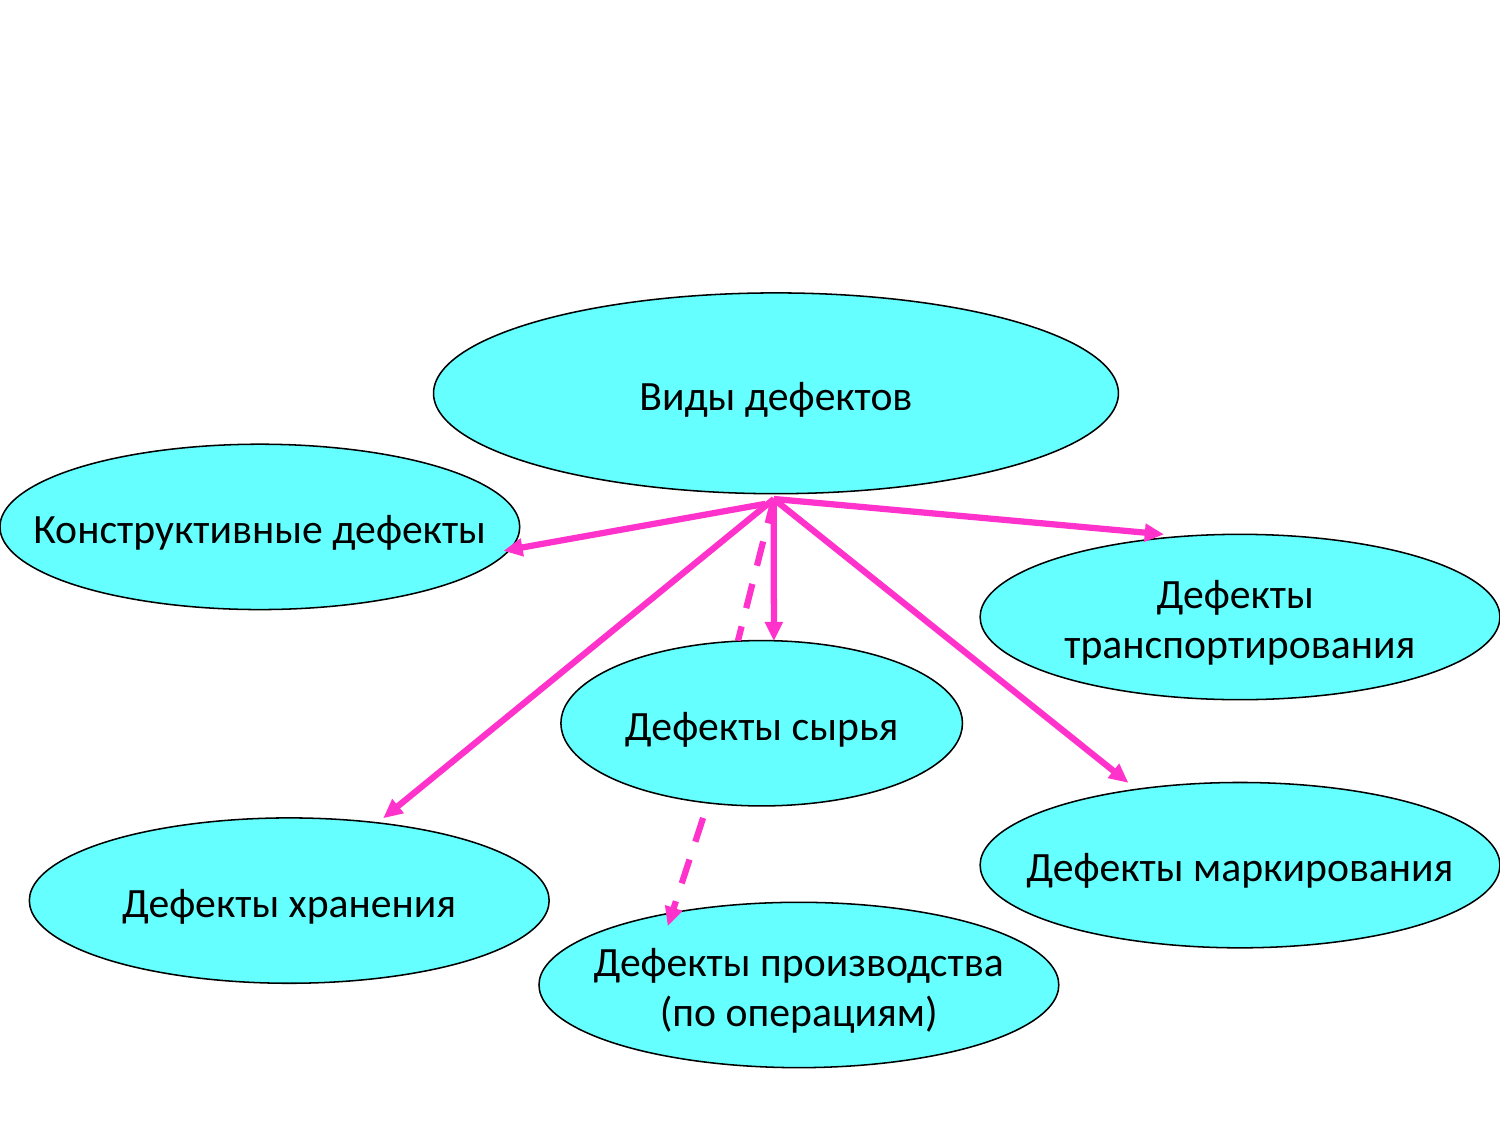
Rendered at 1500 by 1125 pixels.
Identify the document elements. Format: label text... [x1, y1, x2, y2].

text_box [665, 912, 678, 926]
text_box [774, 498, 1164, 540]
text_box [774, 500, 1129, 783]
text_box Дефекты маркирования [980, 782, 1500, 948]
text_box [383, 499, 773, 818]
text_box [503, 503, 766, 555]
text_box Дефекты хранения [29, 817, 550, 984]
text_box Дефекты сырья [560, 640, 963, 806]
text_box Дефекты производства (по операциям)‏ [538, 902, 1059, 1068]
text_box [767, 503, 781, 641]
text_box Дефекты транспортирования [980, 534, 1500, 700]
text_box Конструктивные дефекты [0, 444, 520, 610]
text_box Виды дефектов [433, 292, 1119, 494]
